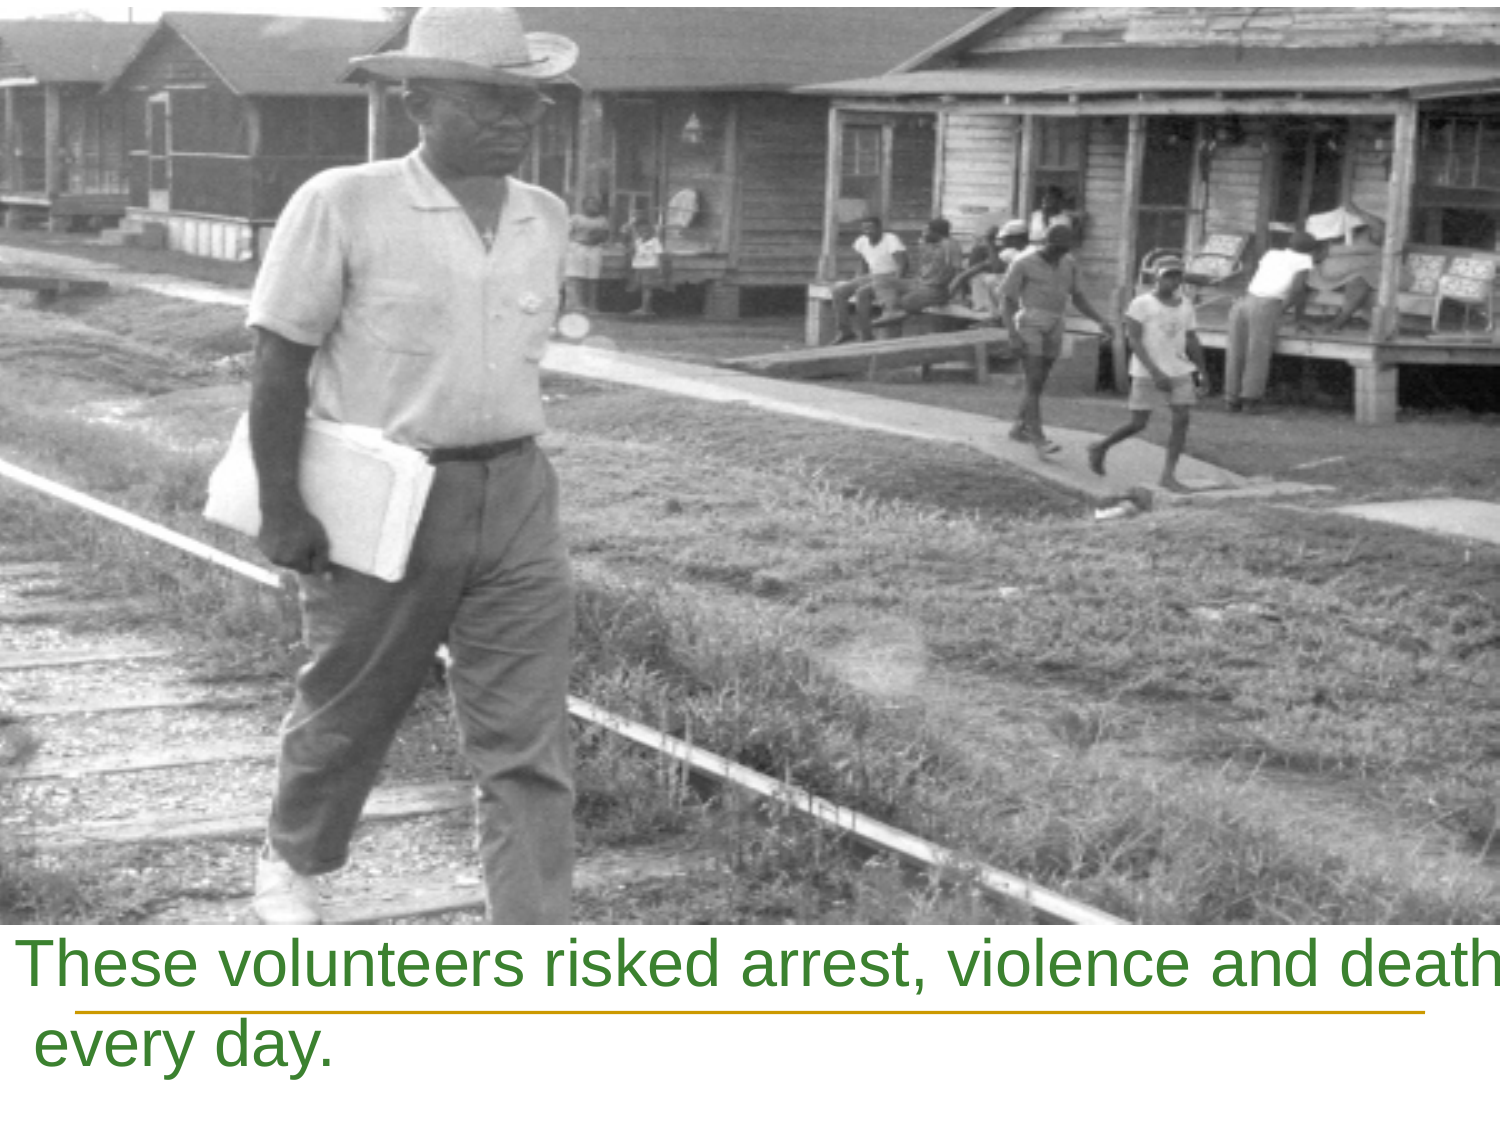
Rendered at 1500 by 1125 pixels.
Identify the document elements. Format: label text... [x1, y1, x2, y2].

text_box These volunteers risked arrest, violence and death every day. [0, 925, 1500, 1088]
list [0, 7, 1500, 925]
